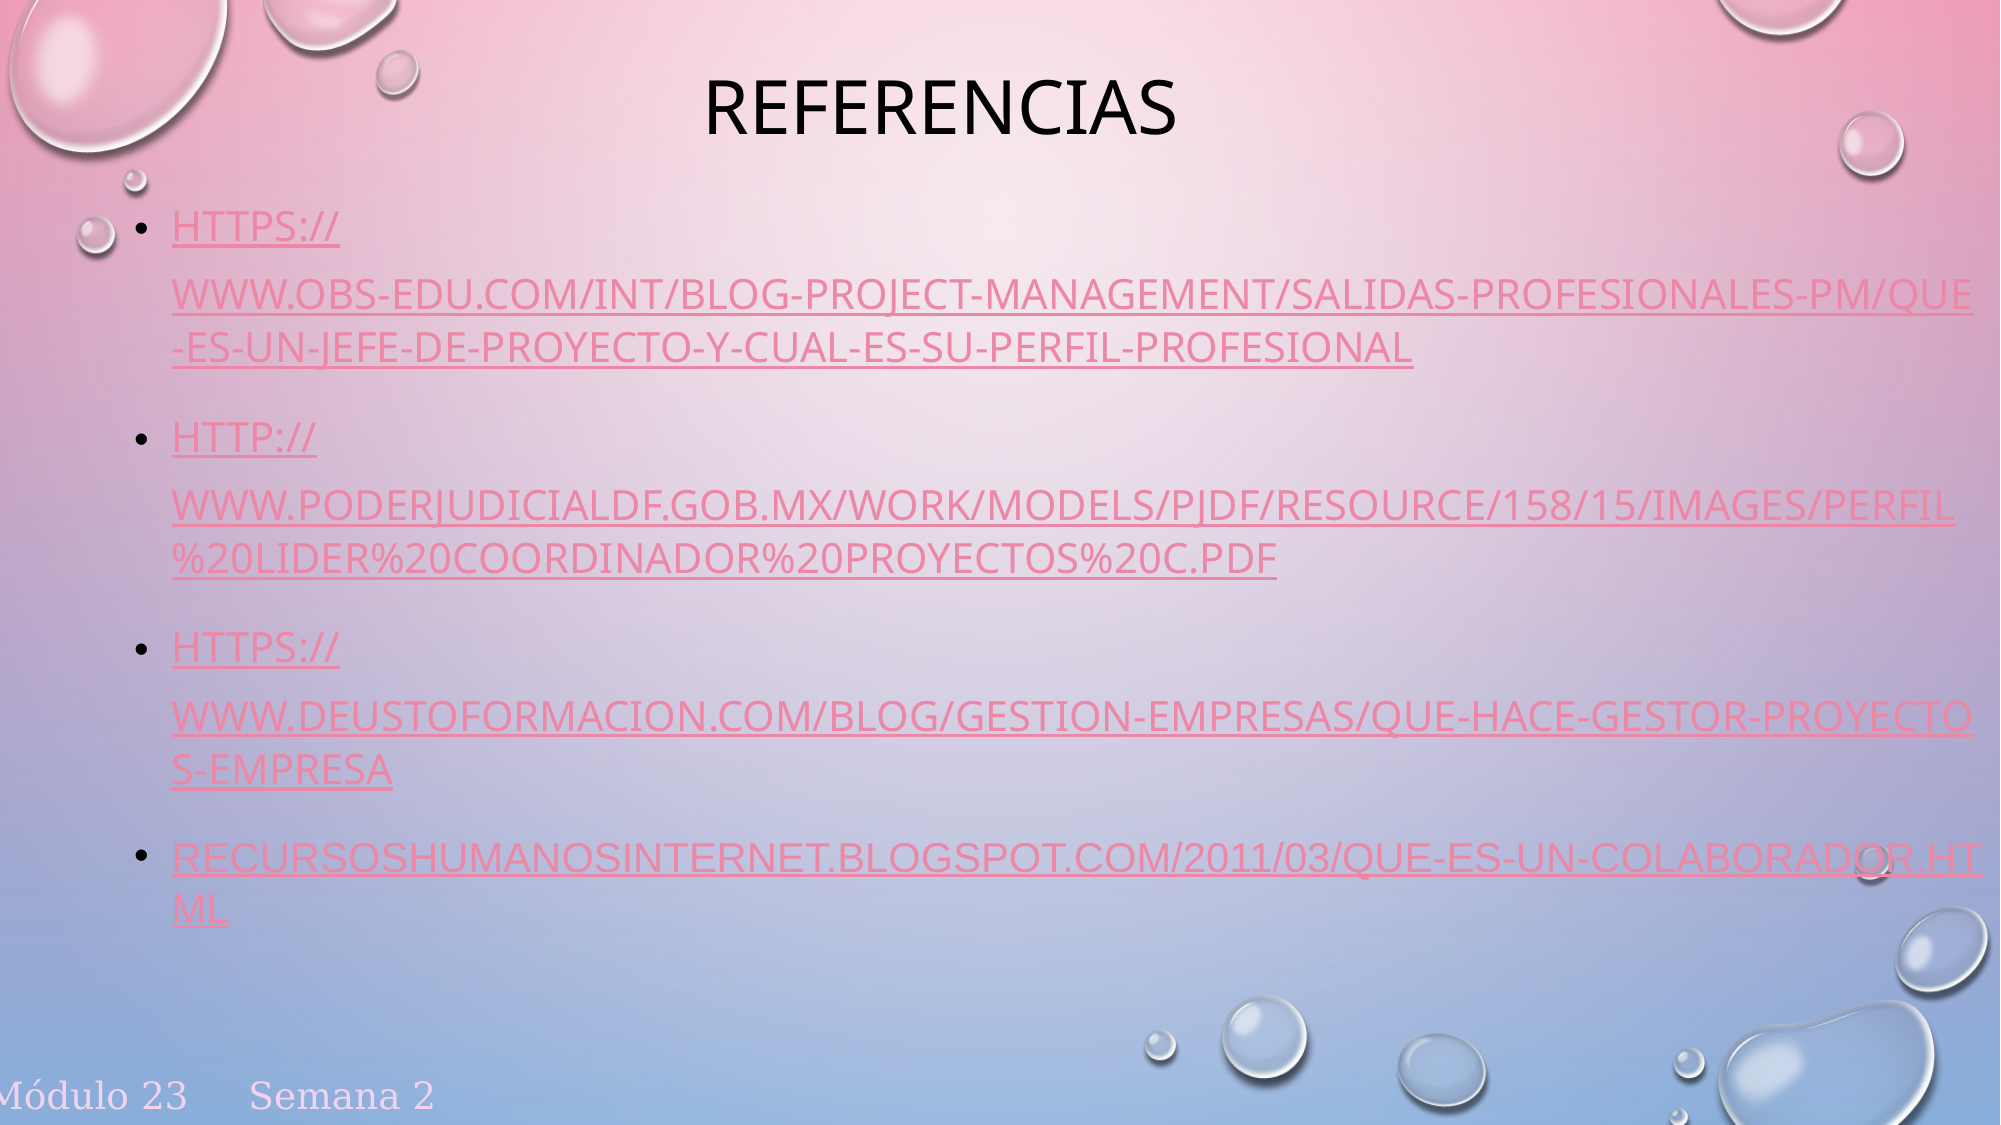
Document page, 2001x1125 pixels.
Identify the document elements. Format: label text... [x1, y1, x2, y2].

text_box Módulo 23 Semana 2 [0, 1064, 452, 1125]
picture [0, 0, 2000, 1125]
title Referencias [456, 40, 1425, 180]
list https://www.obs-edu.com/int/blog-project-management/salidas-profesionales-pm/que-es-un-jefe-de-proyecto-y-cual-es-su-perfil-profesional http://www.poderjudicialdf.gob.mx/work/models/PJDF/Resource/158/15/images/PERFIL%20LIDER%20COORDINADOR%20PROYECTOS%20C.pdf https://www.deustoformacion.com/blog/gestion-empresas/que-hace-gestor-proyectos-empresa recursoshumanosinternet.blogspot.com/2011/03/que-es-un-colaborador.html [119, 180, 2000, 941]
